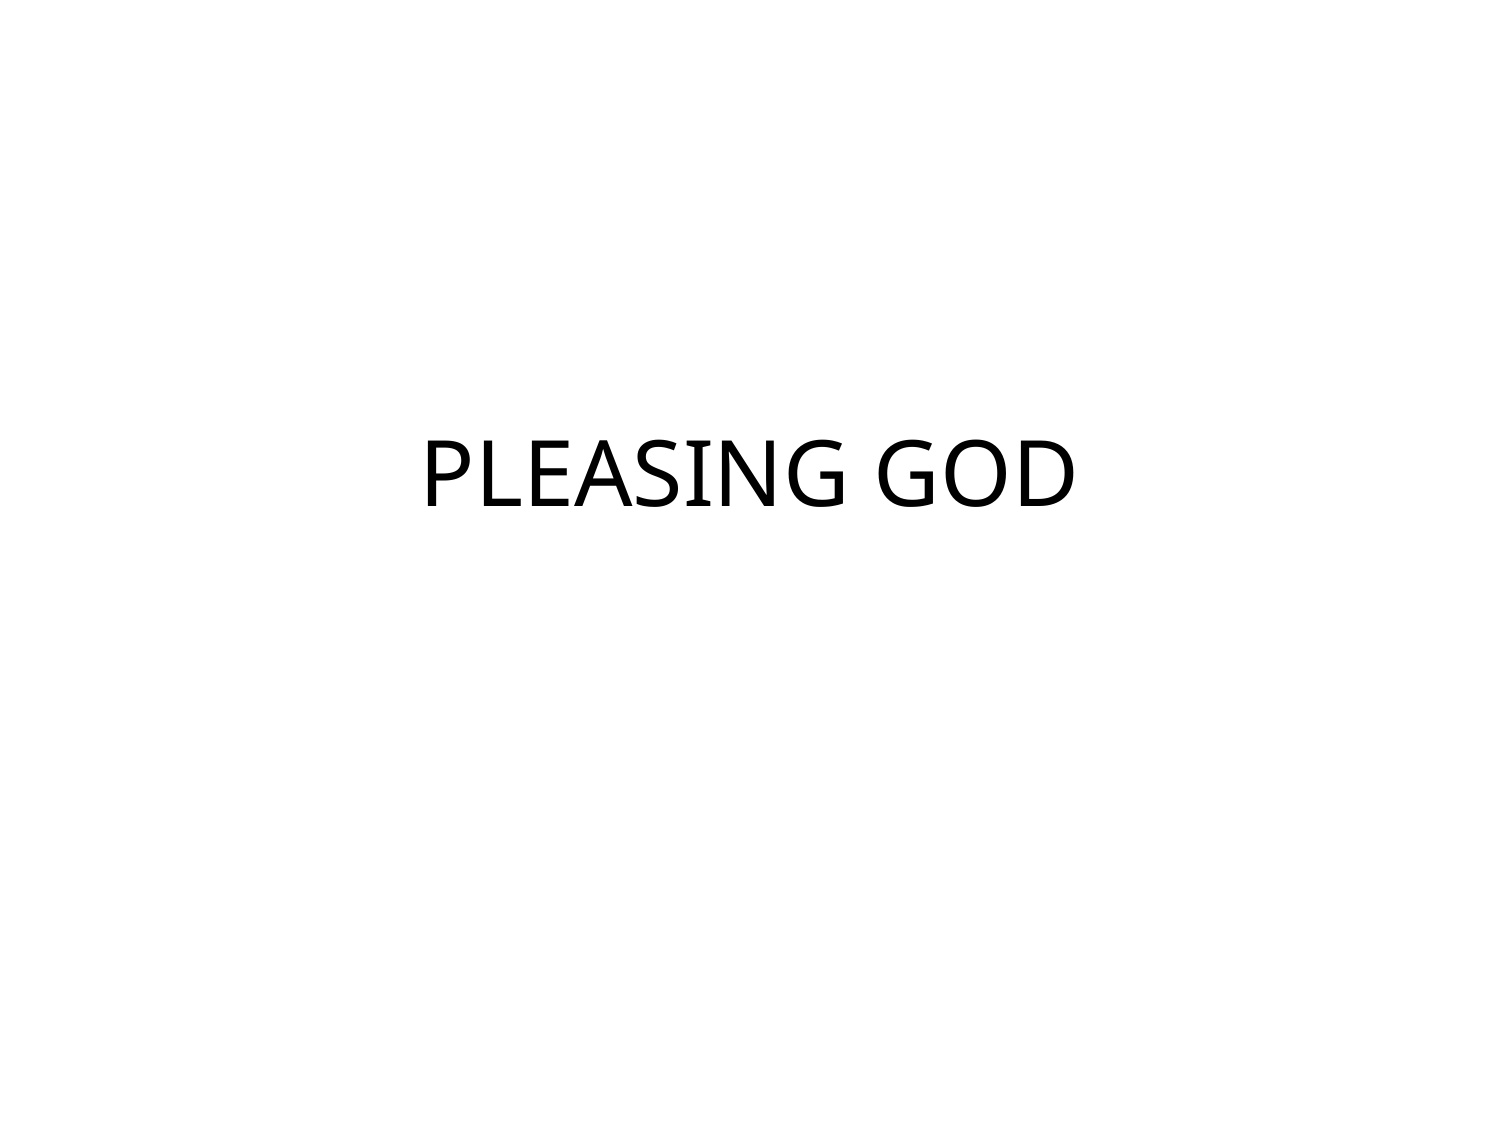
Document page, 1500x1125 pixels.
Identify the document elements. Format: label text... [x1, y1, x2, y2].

title PLEASING GOD [112, 349, 1388, 591]
